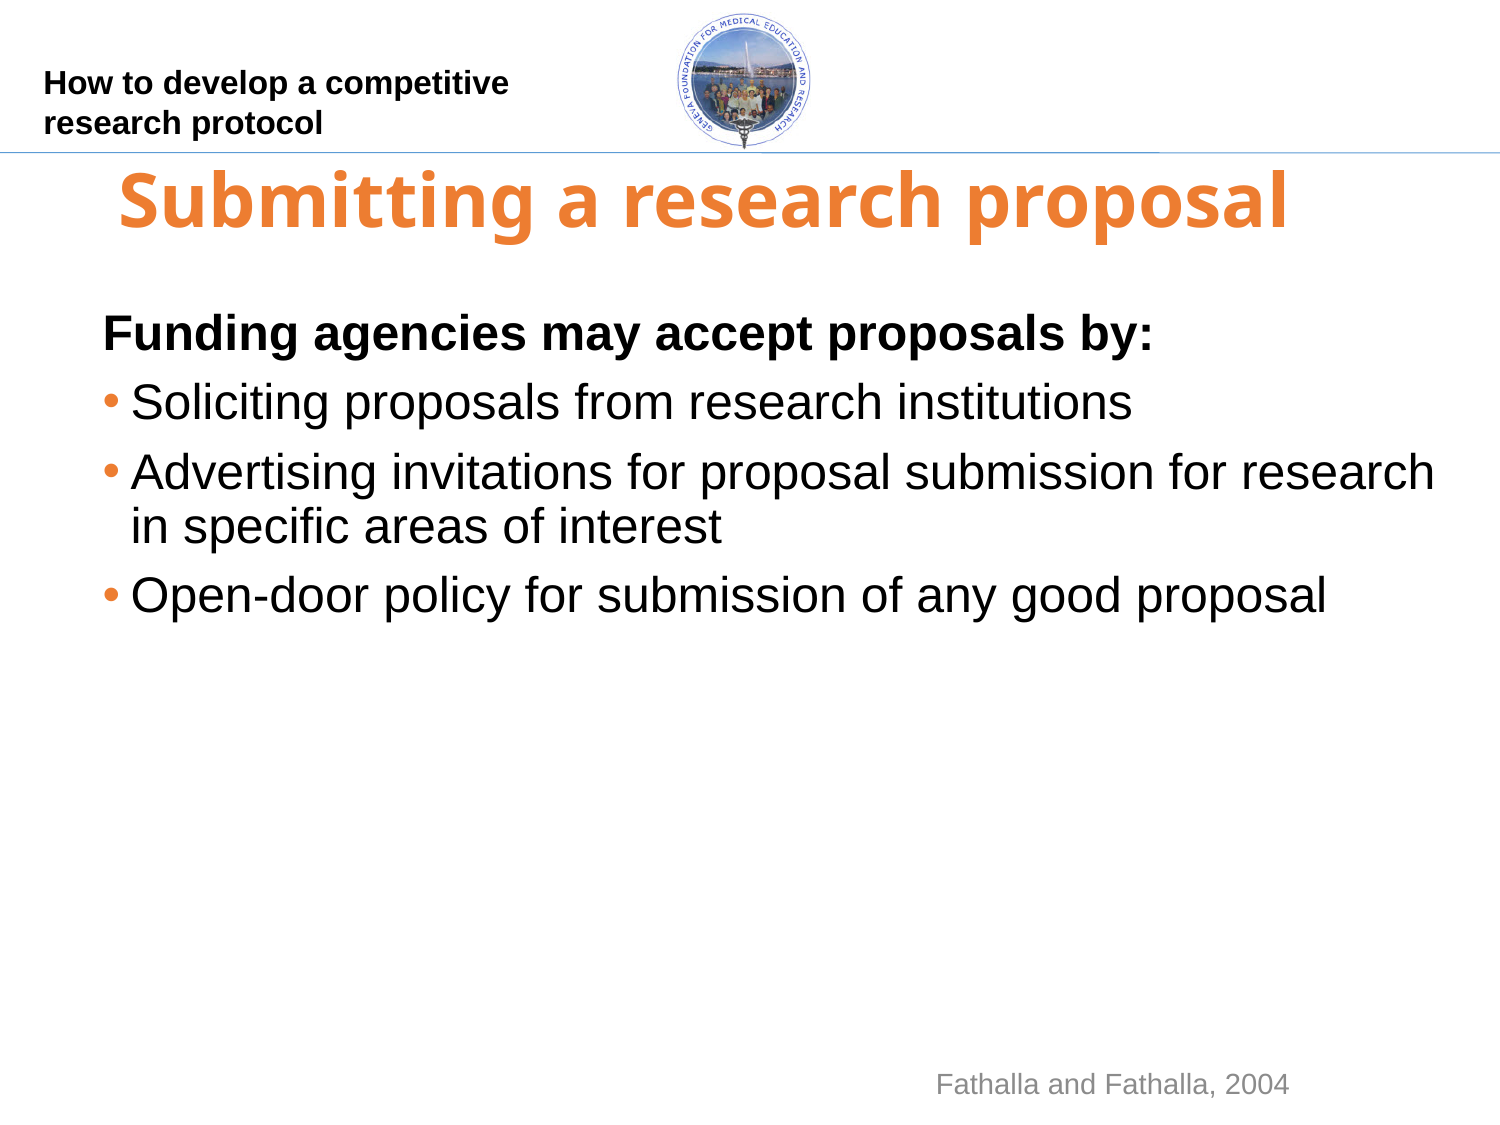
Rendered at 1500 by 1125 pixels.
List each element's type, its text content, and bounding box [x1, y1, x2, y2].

footer Fathalla and Fathalla, 2004 [912, 1052, 1438, 1113]
list Funding agencies may accept proposals by: Soliciting proposals from research institutions Advertising invitations for proposal submission for research in specific areas of interest Open-door policy for submission of any good proposal [87, 299, 1460, 1014]
title Submitting a research proposal [103, 95, 1397, 299]
picture [676, 12, 811, 95]
